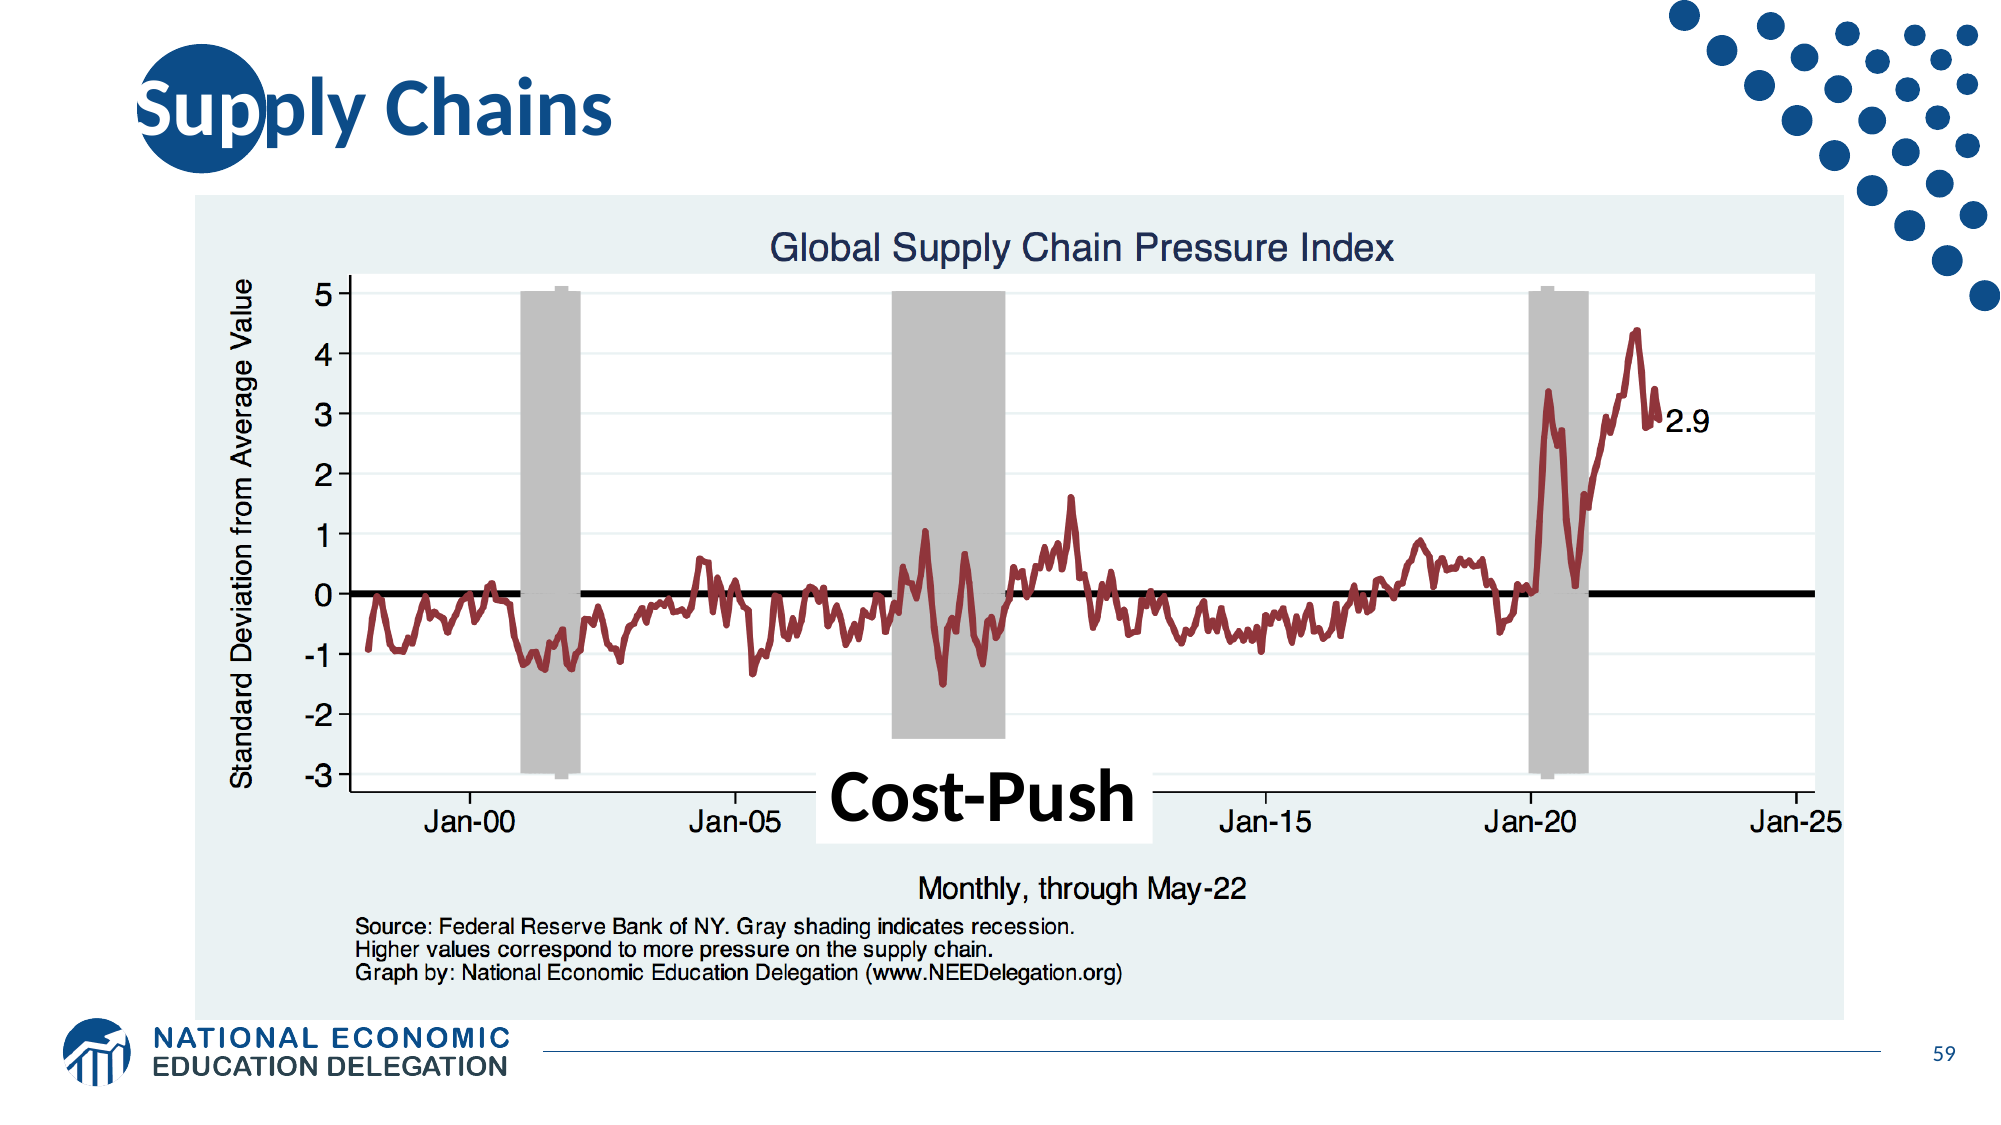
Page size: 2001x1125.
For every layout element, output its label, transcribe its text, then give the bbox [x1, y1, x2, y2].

picture [55, 1013, 520, 1091]
slide_number 59 [1521, 1022, 1972, 1082]
title Supply Chains [118, 0, 1844, 218]
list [195, 195, 1844, 1020]
